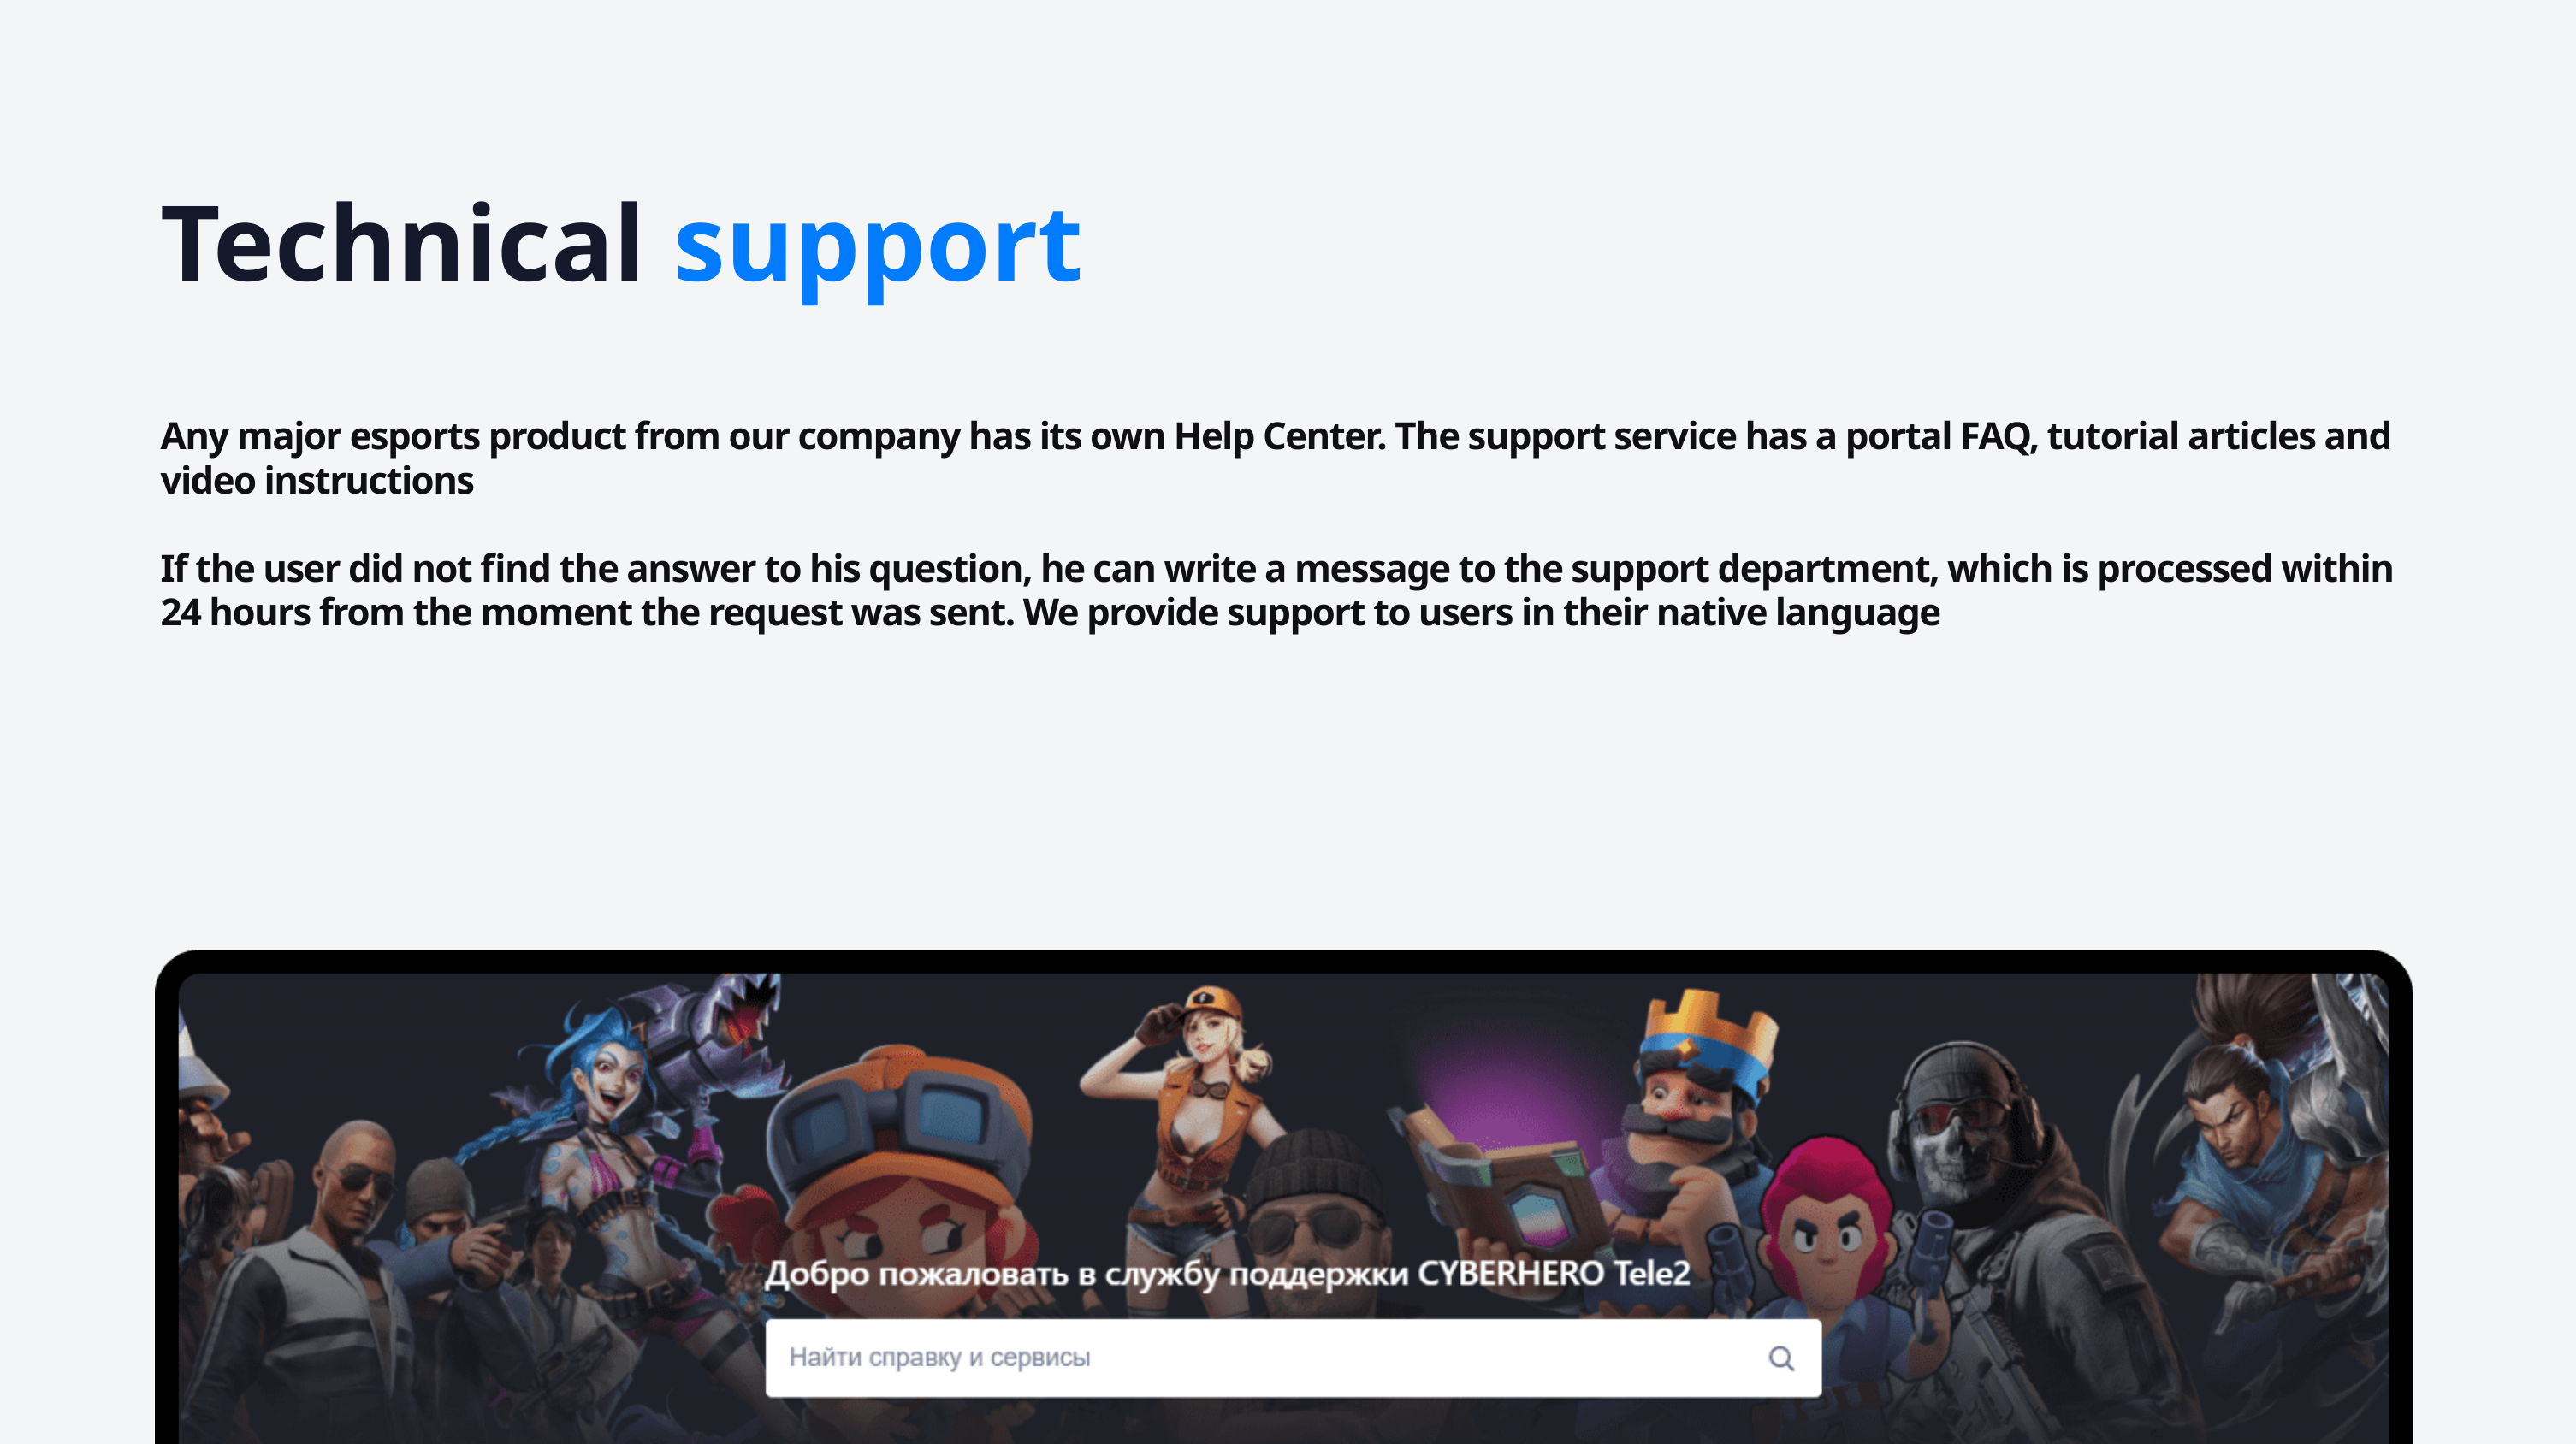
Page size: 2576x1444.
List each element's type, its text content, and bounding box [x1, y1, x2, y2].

text_box Technical support [160, 186, 1680, 412]
text_box Any major esports product from our company has its own Help Center. The support service has a portal FAQ, tutorial articles and video instructions If the user did not find the answer to his question, he can write a message to the support department, which is processed within 24 hours from the moment the request was sent. We provide support to users in their native language [160, 412, 2412, 841]
picture [155, 950, 2413, 1444]
